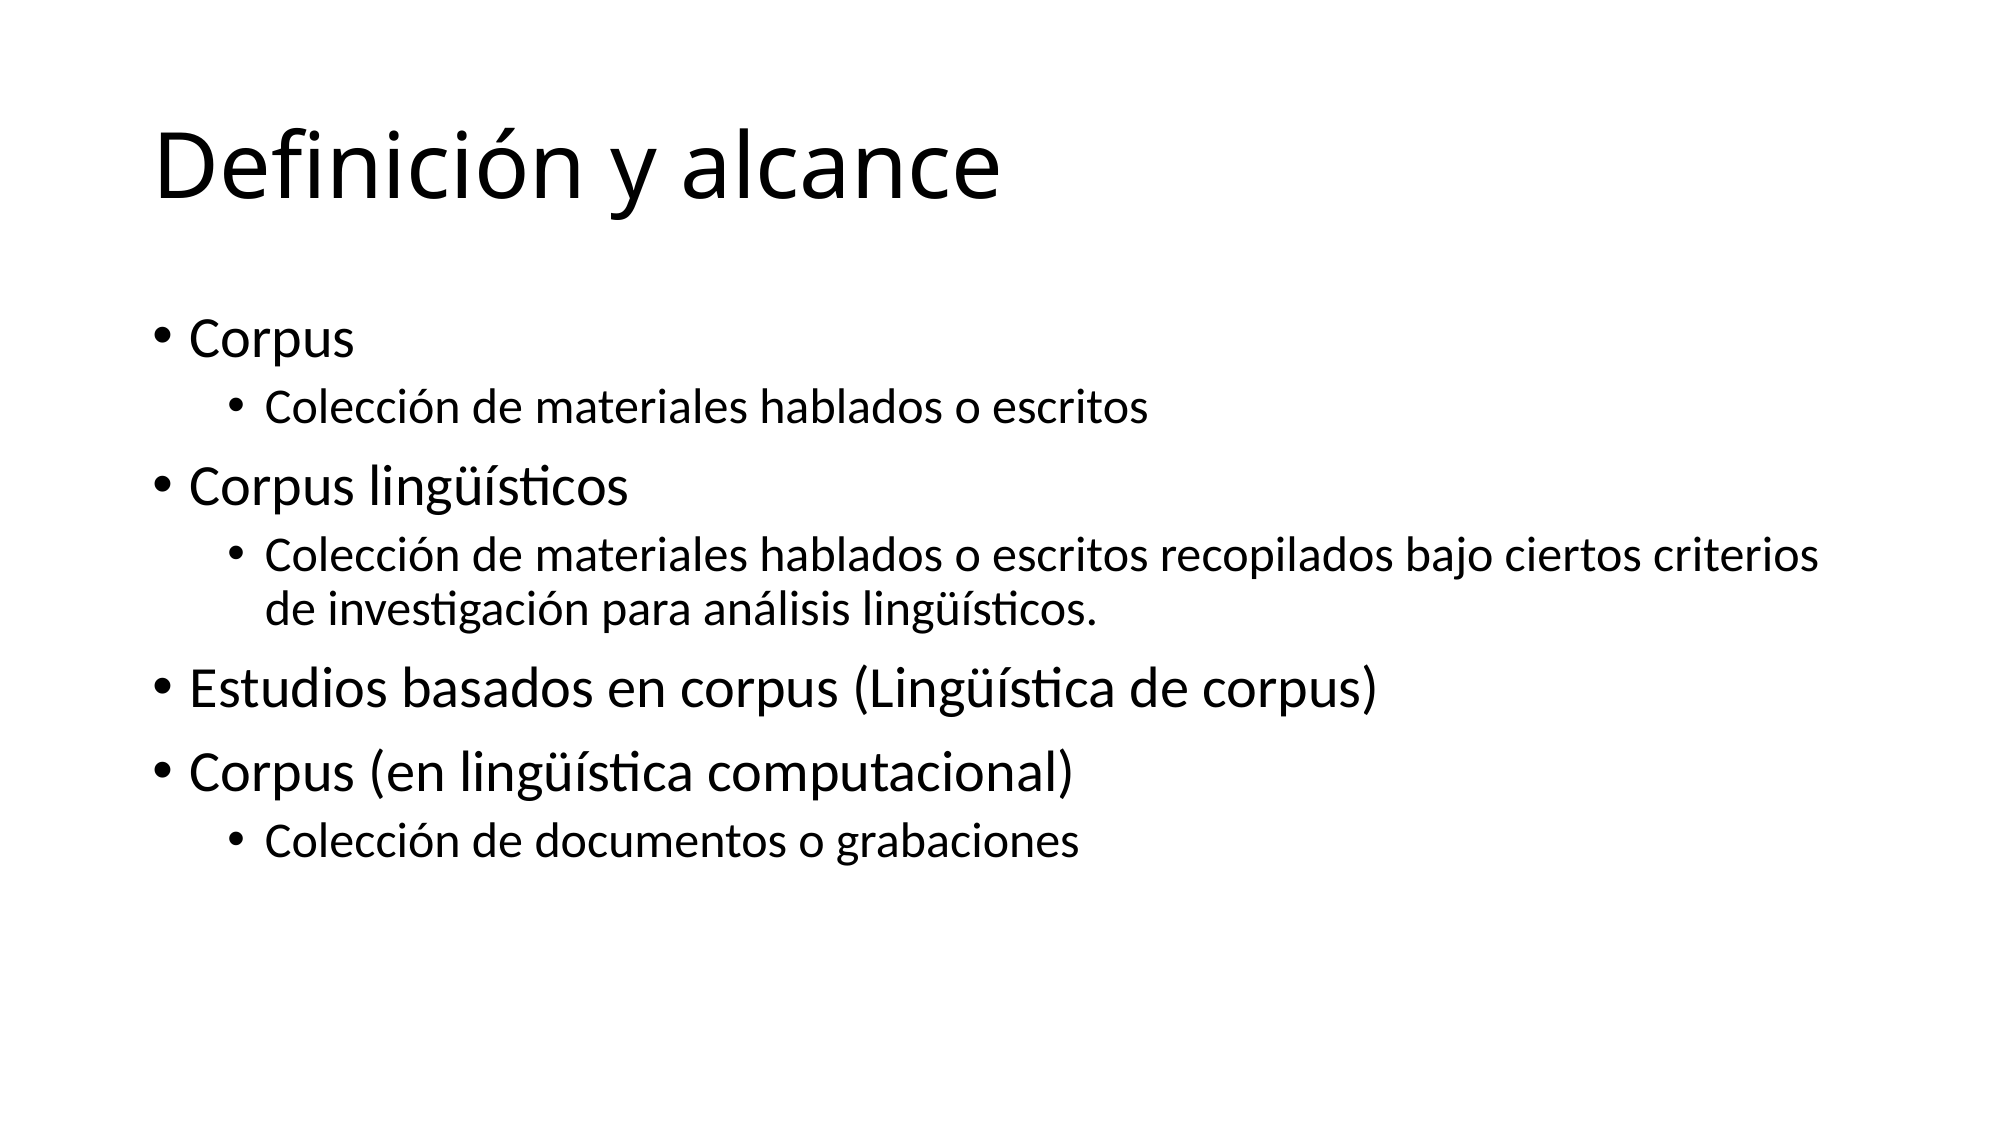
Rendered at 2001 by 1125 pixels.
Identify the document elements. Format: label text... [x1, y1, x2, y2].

title Definición y alcance [137, 59, 1863, 278]
list Corpus Colección de materiales hablados o escritos Corpus lingüísticos Colección de materiales hablados o escritos recopilados bajo ciertos criterios de investigación para análisis lingüísticos. Estudios basados en corpus (Lingüística de corpus) Corpus (en lingüística computacional) Colección de documentos o grabaciones [137, 299, 1863, 1014]
